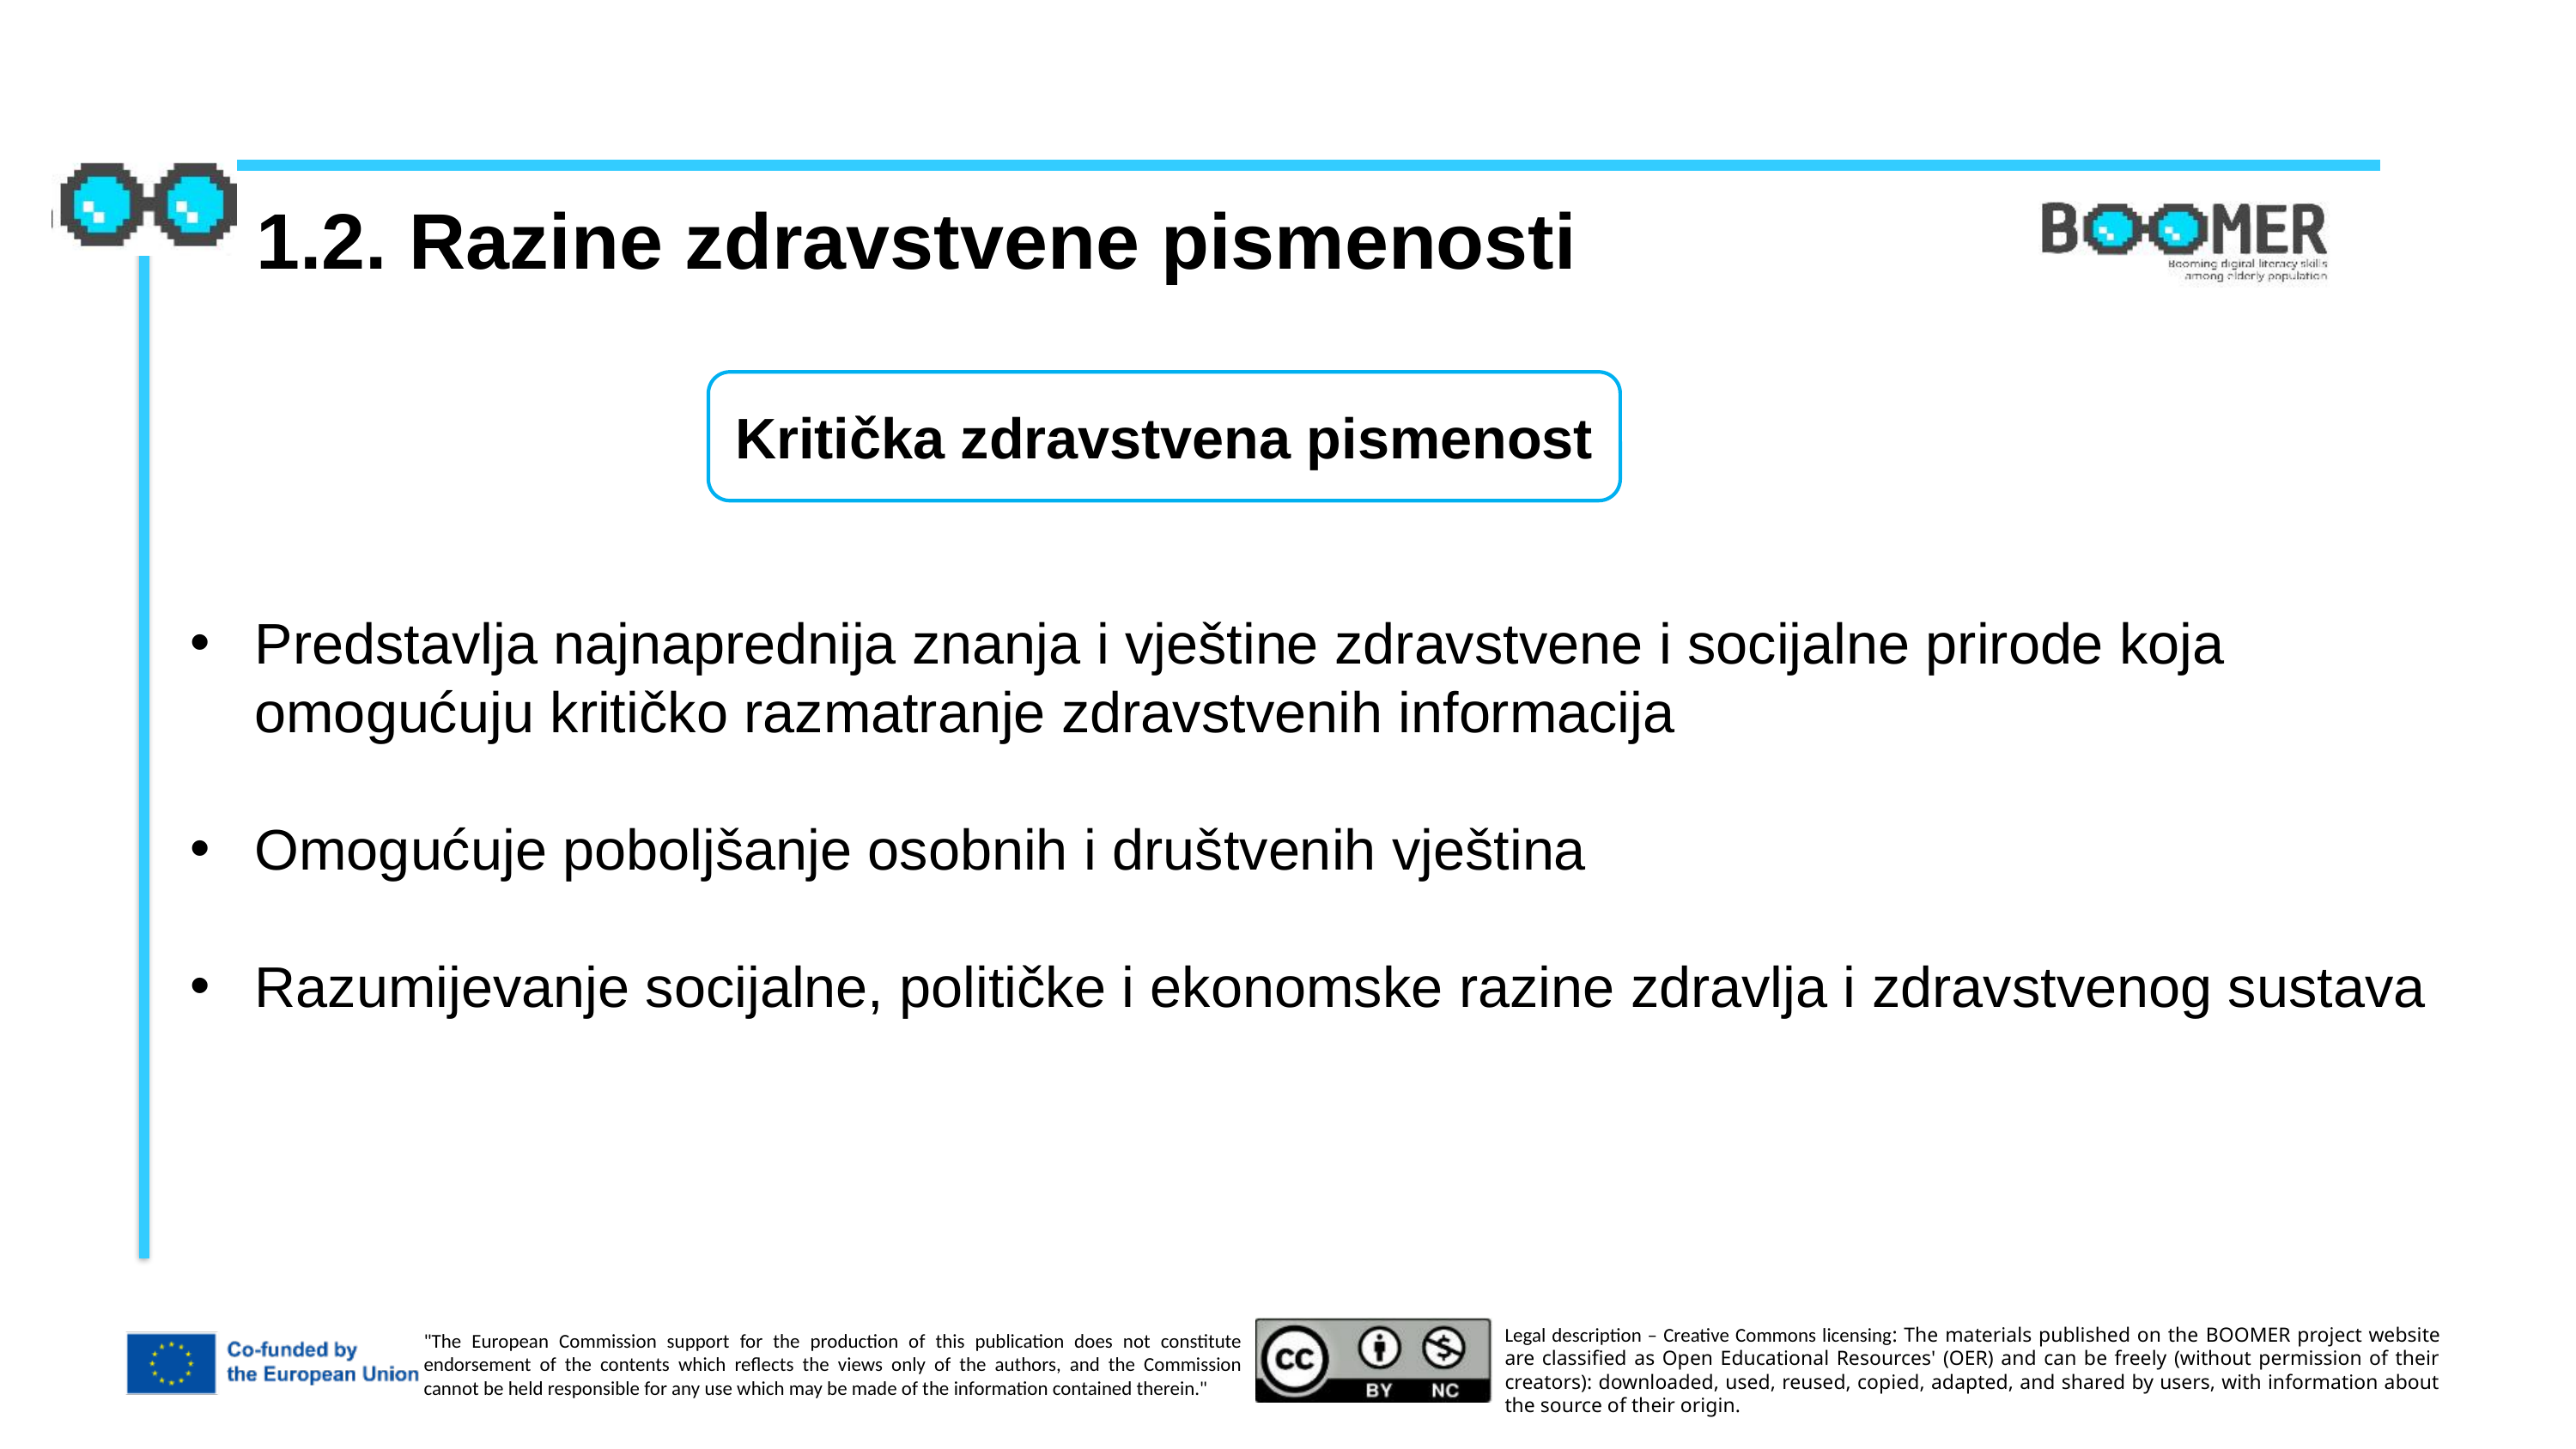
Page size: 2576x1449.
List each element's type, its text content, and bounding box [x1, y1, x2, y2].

picture [1255, 1318, 1492, 1403]
text_box Predstavlja najnaprednija znanja i vještine zdravstvene i socijalne prirode koja omogućuju kritičko razmatranje zdravstvenih informacija Omogućuje poboljšanje osobnih i društvenih vještina Razumijevanje socijalne, političke i ekonomske razine zdravlja i zdravstvenog sustava [177, 600, 2474, 1026]
picture [52, 142, 237, 256]
text_box Kritička zdravstvena pismenost [706, 370, 1623, 503]
picture [124, 1331, 441, 1397]
text_box 1.2. Razine zdravstvene pismenosti [243, 184, 1733, 322]
picture [2038, 191, 2334, 288]
